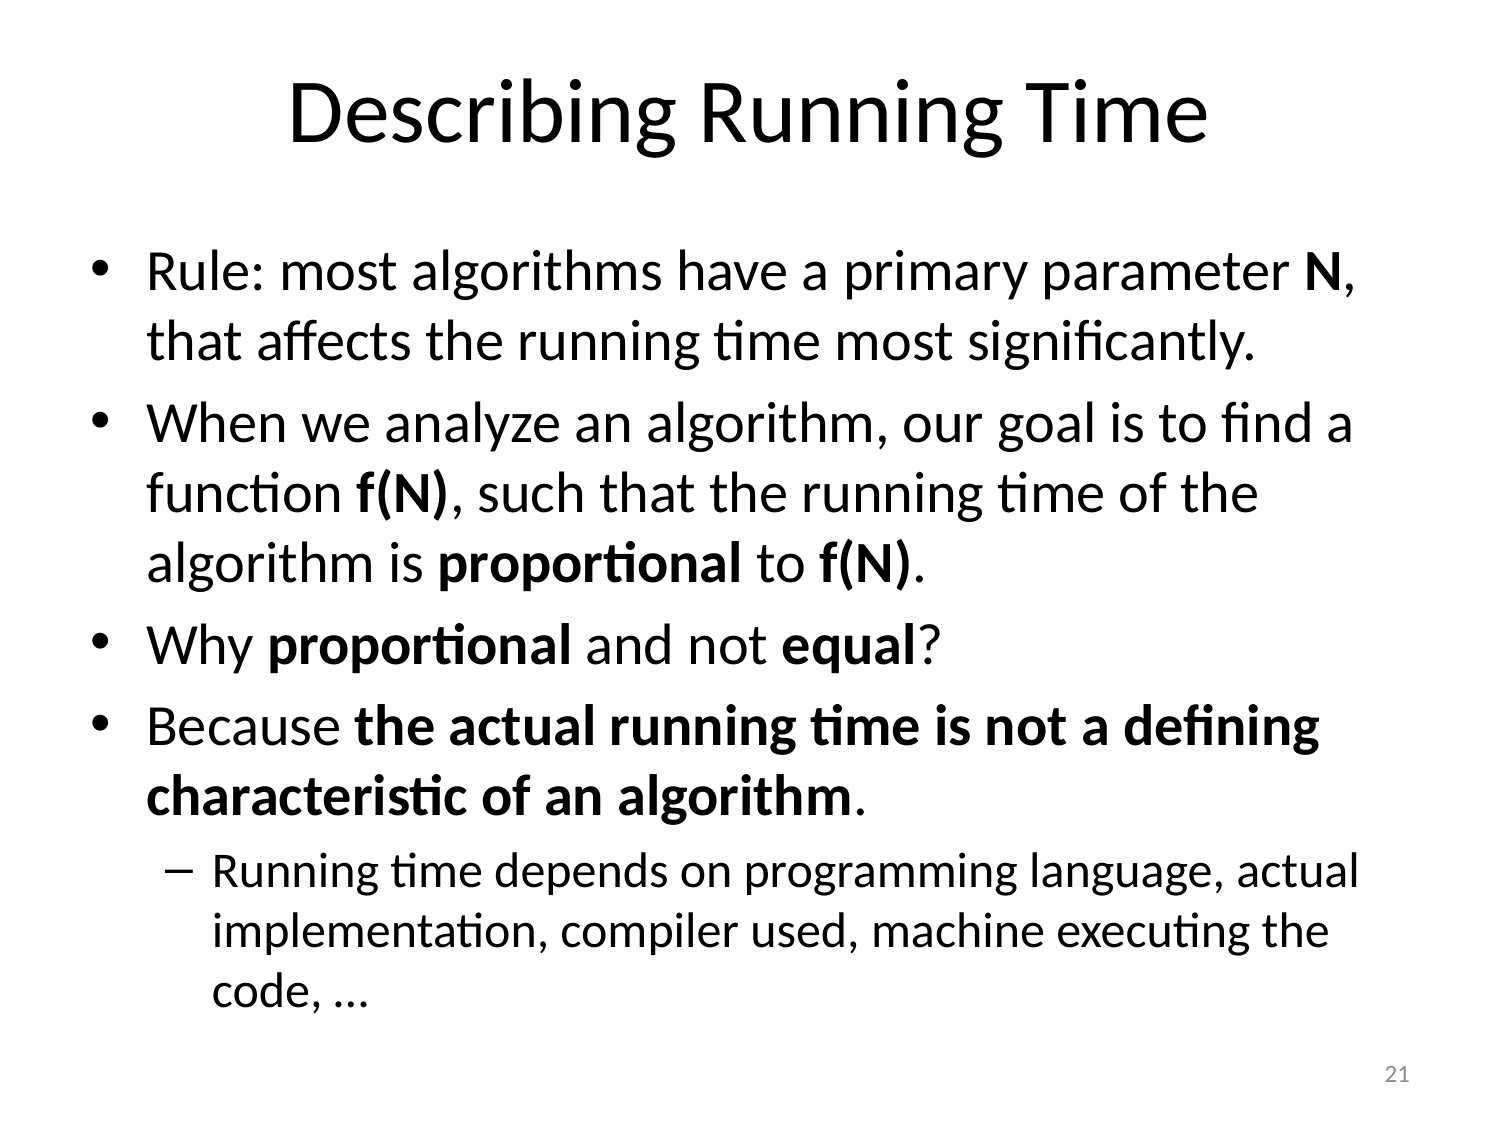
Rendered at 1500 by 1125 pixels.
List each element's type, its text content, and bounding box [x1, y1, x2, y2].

title Describing Running Time [75, 12, 1425, 200]
slide_number 21 [1074, 1042, 1425, 1103]
list Rule: most algorithms have a primary parameter N, that affects the running time most significantly. When we analyze an algorithm, our goal is to find a function f(N), such that the running time of the algorithm is proportional to f(N). Why proportional and not equal? Because the actual running time is not a defining characteristic of an algorithm. Running time depends on programming language, actual implementation, compiler used, machine executing the code, … [75, 224, 1425, 1050]
